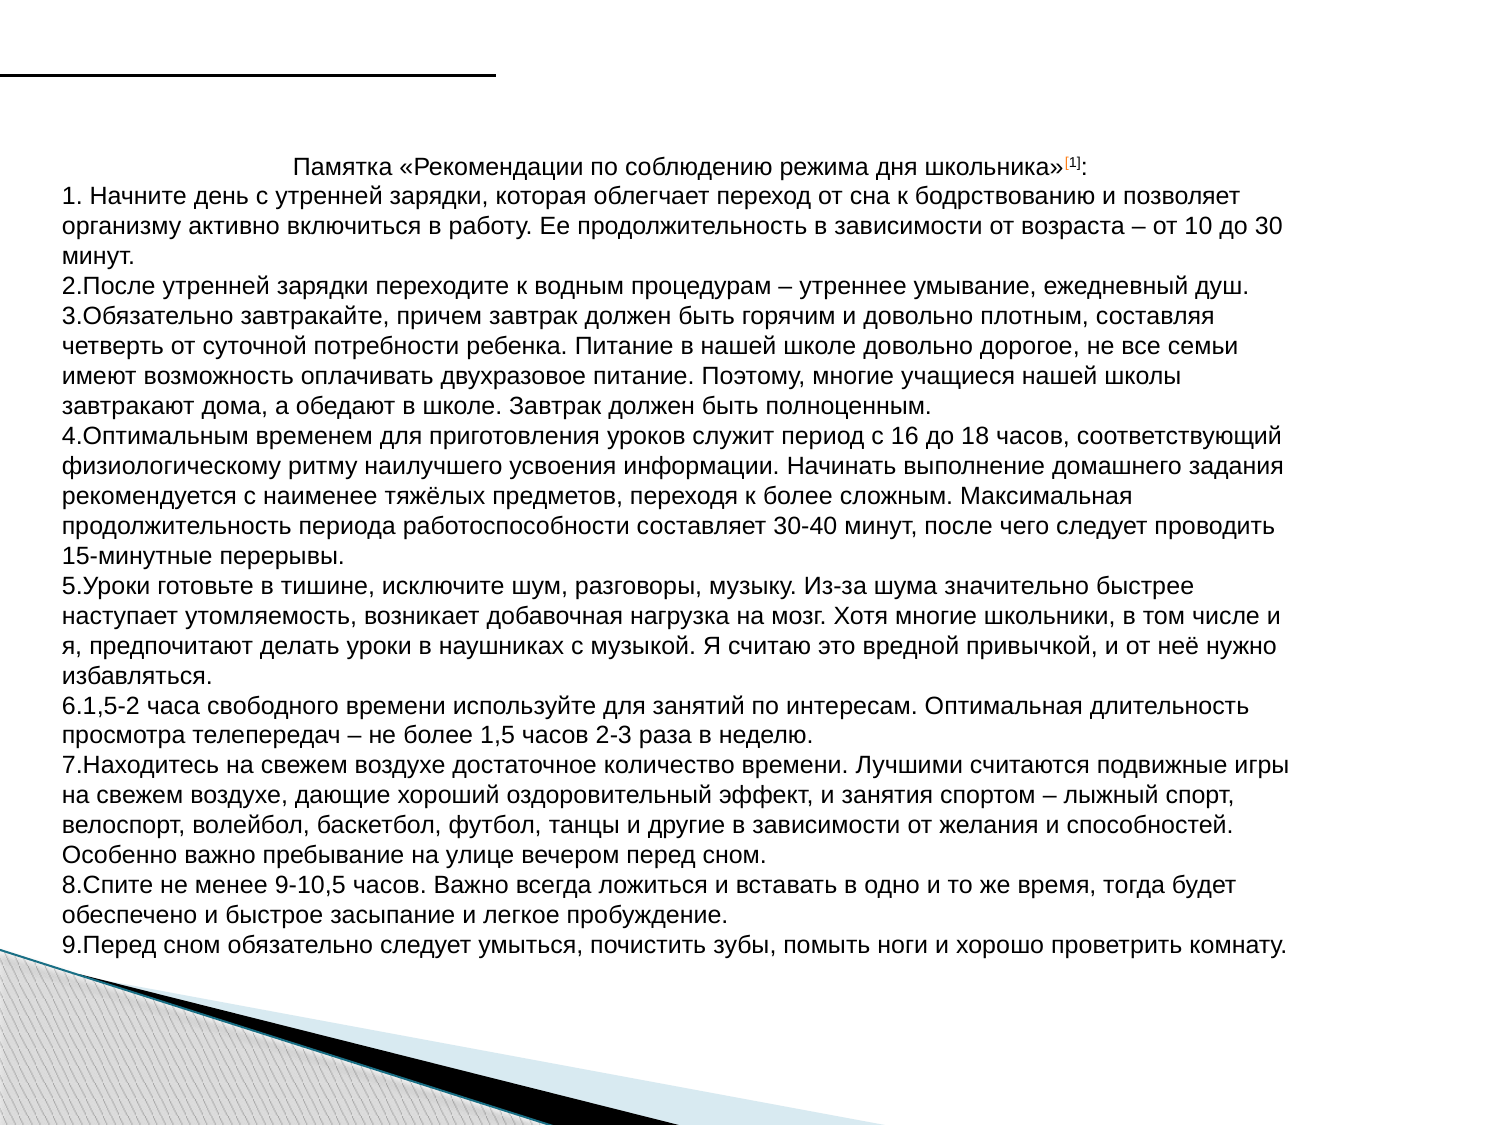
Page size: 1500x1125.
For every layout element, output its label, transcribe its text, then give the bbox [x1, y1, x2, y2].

text_box Памятка «Рекомендации по соблюдению режима дня школьника»[1]: 1. Начните день с утренней зарядки, которая облегчает переход от сна к бодрствованию и позволяет организму активно включиться в работу. Ее продолжительность в зависимости от возраста – от 10 до 30 минут. 2.После утренней зарядки переходите к водным процедурам – утреннее умывание, ежедневный душ. 3.Обязательно завтракайте, причем завтрак должен быть горячим и довольно плотным, составляя четверть от суточной потребности ребенка. Питание в нашей школе довольно дорогое, не все семьи имеют возможность оплачивать двухразовое питание. Поэтому, многие учащиеся нашей школы завтракают дома, а обедают в школе. Завтрак должен быть полноценным. 4.Оптимальным временем для приготовления уроков служит период с 16 до 18 часов, соответствующий физиологическому ритму наилучшего усвоения информации. Начинать выполнение домашнего задания рекомендуется с наименее тяжёлых предметов, переходя к более сложным. Максимальная продолжительность периода работоспособности составляет 30-40 минут, после чего следует проводить 15-минутные перерывы. 5.Уроки готовьте в тишине, исключите шум, разговоры, музыку. Из-за шума значительно быстрее наступает утомляемость, возникает добавочная нагрузка на мозг. Хотя многие школьники, в том числе и я, предпочитают делать уроки в наушниках с музыкой. Я считаю это вредной привычкой, и от неё нужно избавляться. 6.1,5-2 часа свободного времени используйте для занятий по интересам. Оптимальная длительность просмотра телепередач – не более 1,5 часов 2-3 раза в неделю. 7.Находитесь на свежем воздухе достаточное количество времени. Лучшими считаются подвижные игры на свежем воздухе, дающие хороший оздоровительный эффект, и занятия спортом – лыжный спорт, велоспорт, волейбол, баскетбол, футбол, танцы и другие в зависимости от желания и способностей. Особенно важно пребывание на улице вечером перед сном. 8.Спите не менее 9-10,5 часов. Важно всегда ложиться и вставать в одно и то же время, тогда будет обеспечено и быстрое засыпание и легкое пробуждение. 9.Перед сном обязательно следует умыться, почистить зубы, помыть ноги и хорошо проветрить комнату. [46, 142, 1325, 1086]
